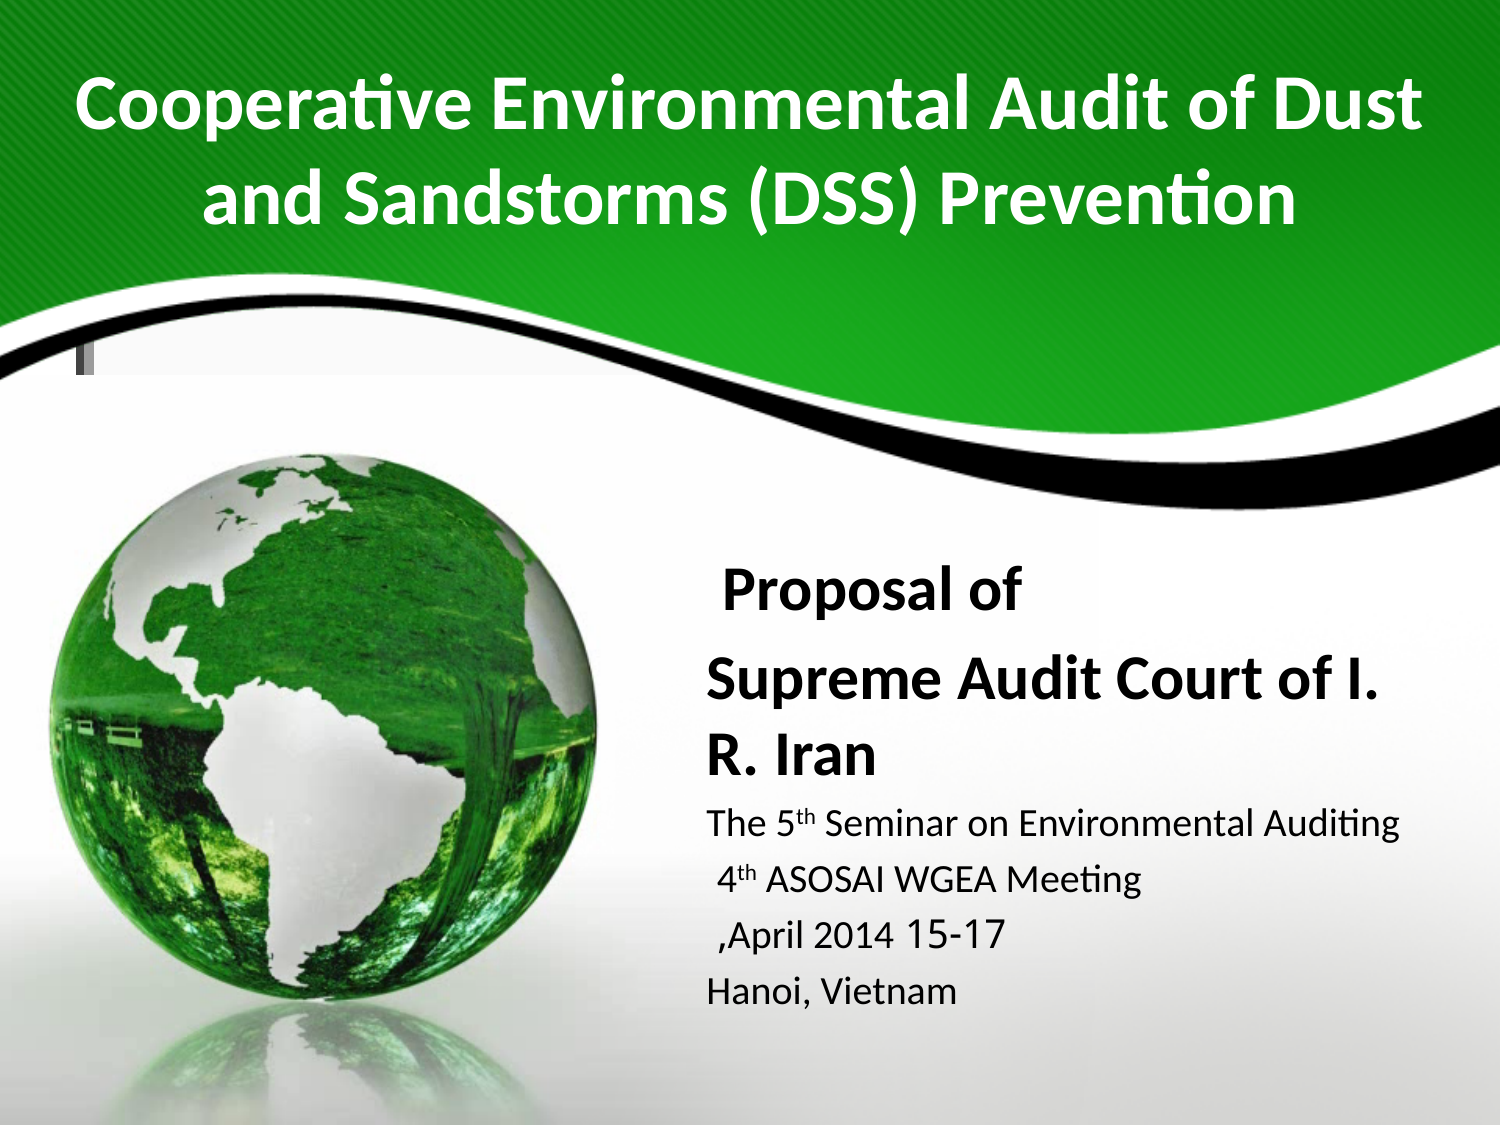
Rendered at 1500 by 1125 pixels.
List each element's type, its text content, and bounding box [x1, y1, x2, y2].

subtitle Proposal of Supreme Audit Court of I. R. Iran The 5th Seminar on Environmental Auditing 4th ASOSAI WGEA Meeting 15-17 April 2014, Hanoi, Vietnam [691, 539, 1418, 1032]
title Cooperative Environmental Audit of Dust and Sandstorms (DSS) Prevention [37, 24, 1463, 267]
picture [0, 0, 1500, 1125]
